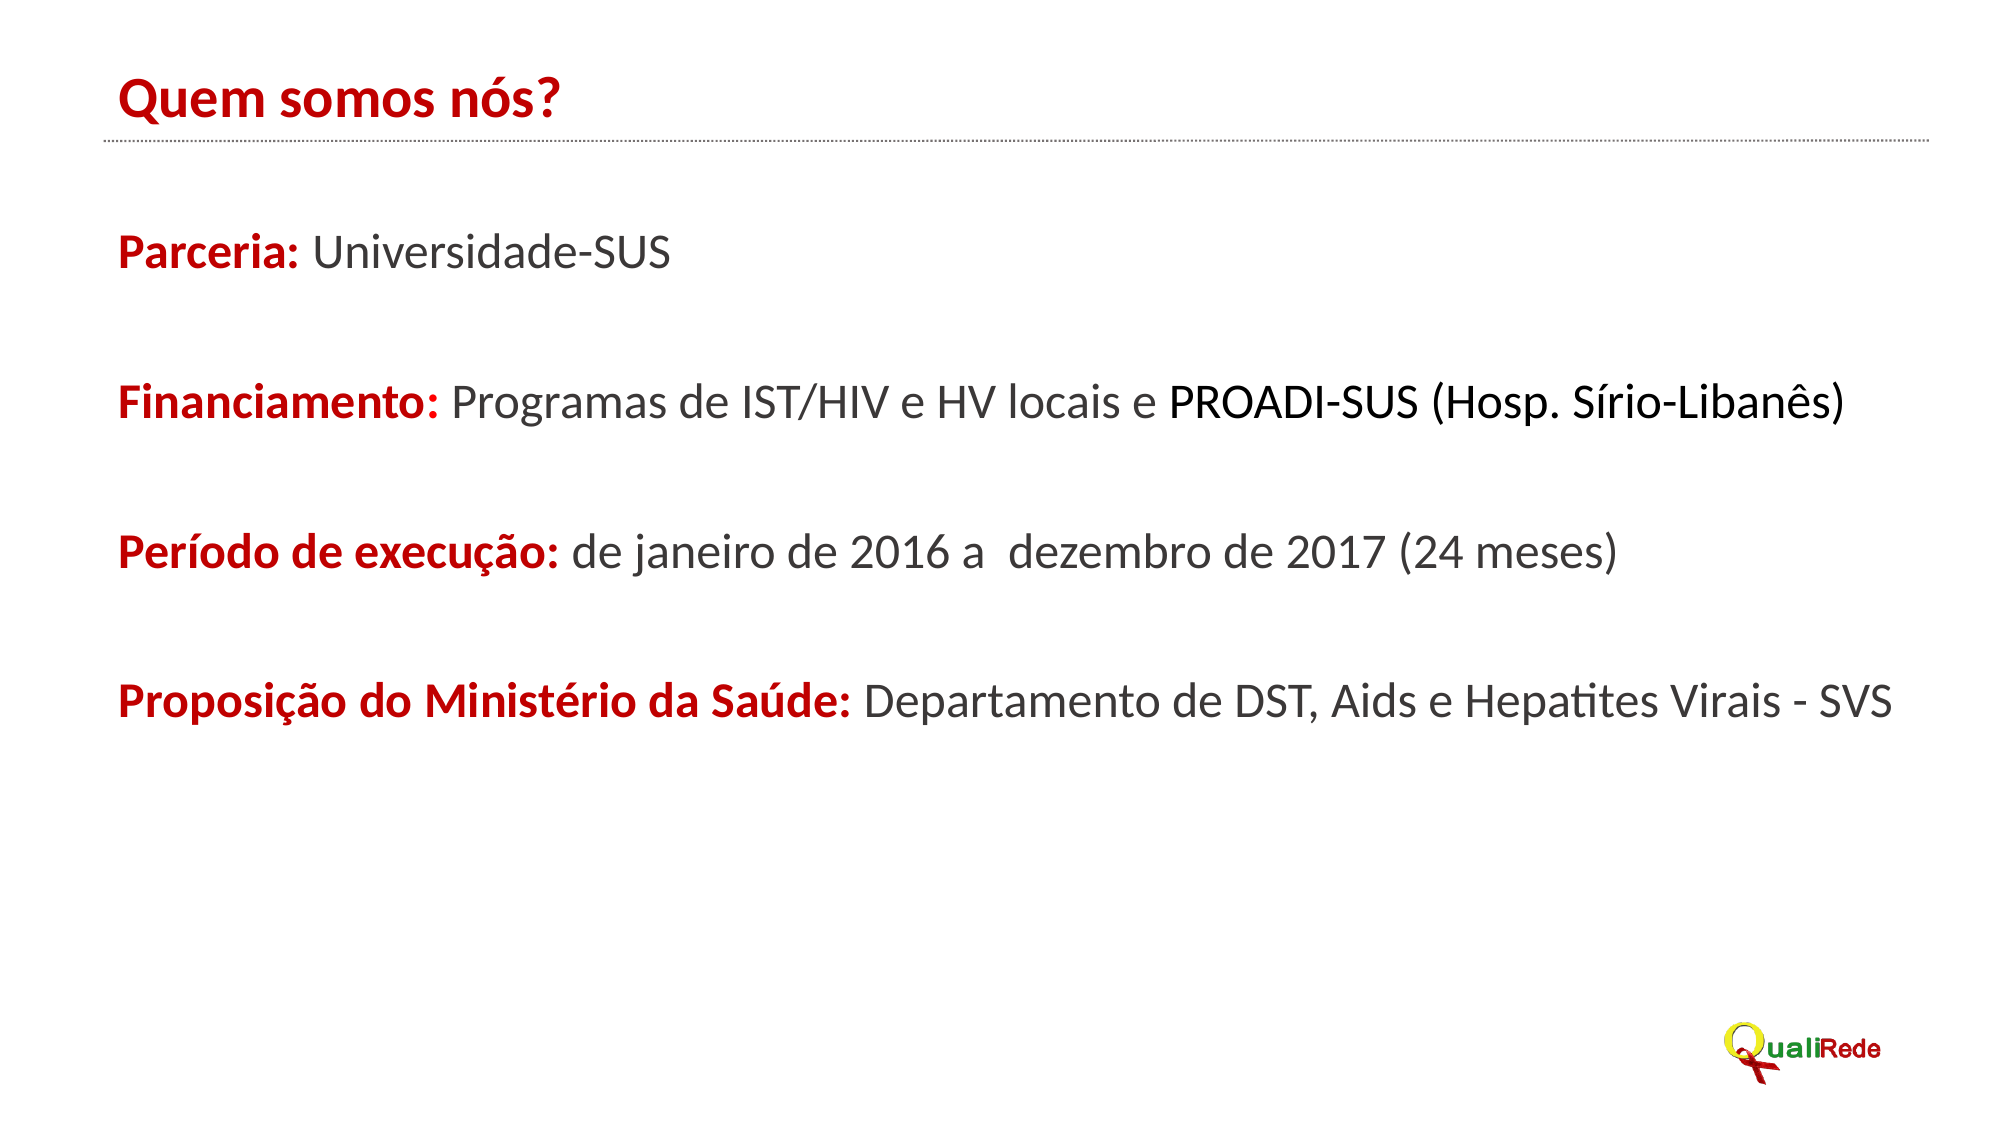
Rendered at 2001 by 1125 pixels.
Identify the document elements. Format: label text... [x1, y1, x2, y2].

list Quem somos nós? Parceria: Universidade-SUS Financiamento: Programas de IST/HIV e HV locais e PROADI-SUS (Hosp. Sírio-Libanês) Período de execução: de janeiro de 2016 a dezembro de 2017 (24 meses) Proposição do Ministério da Saúde: Departamento de DST, Aids e Hepatites Virais - SVS [103, 59, 1930, 140]
picture [1722, 1017, 1881, 1086]
list Quem somos nós? Parceria: Universidade-SUS Financiamento: Programas de IST/HIV e HV locais e PROADI-SUS (Hosp. Sírio-Libanês) Período de execução: de janeiro de 2016 a dezembro de 2017 (24 meses) Proposição do Ministério da Saúde: Departamento de DST, Aids e Hepatites Virais - SVS [103, 141, 1930, 1028]
